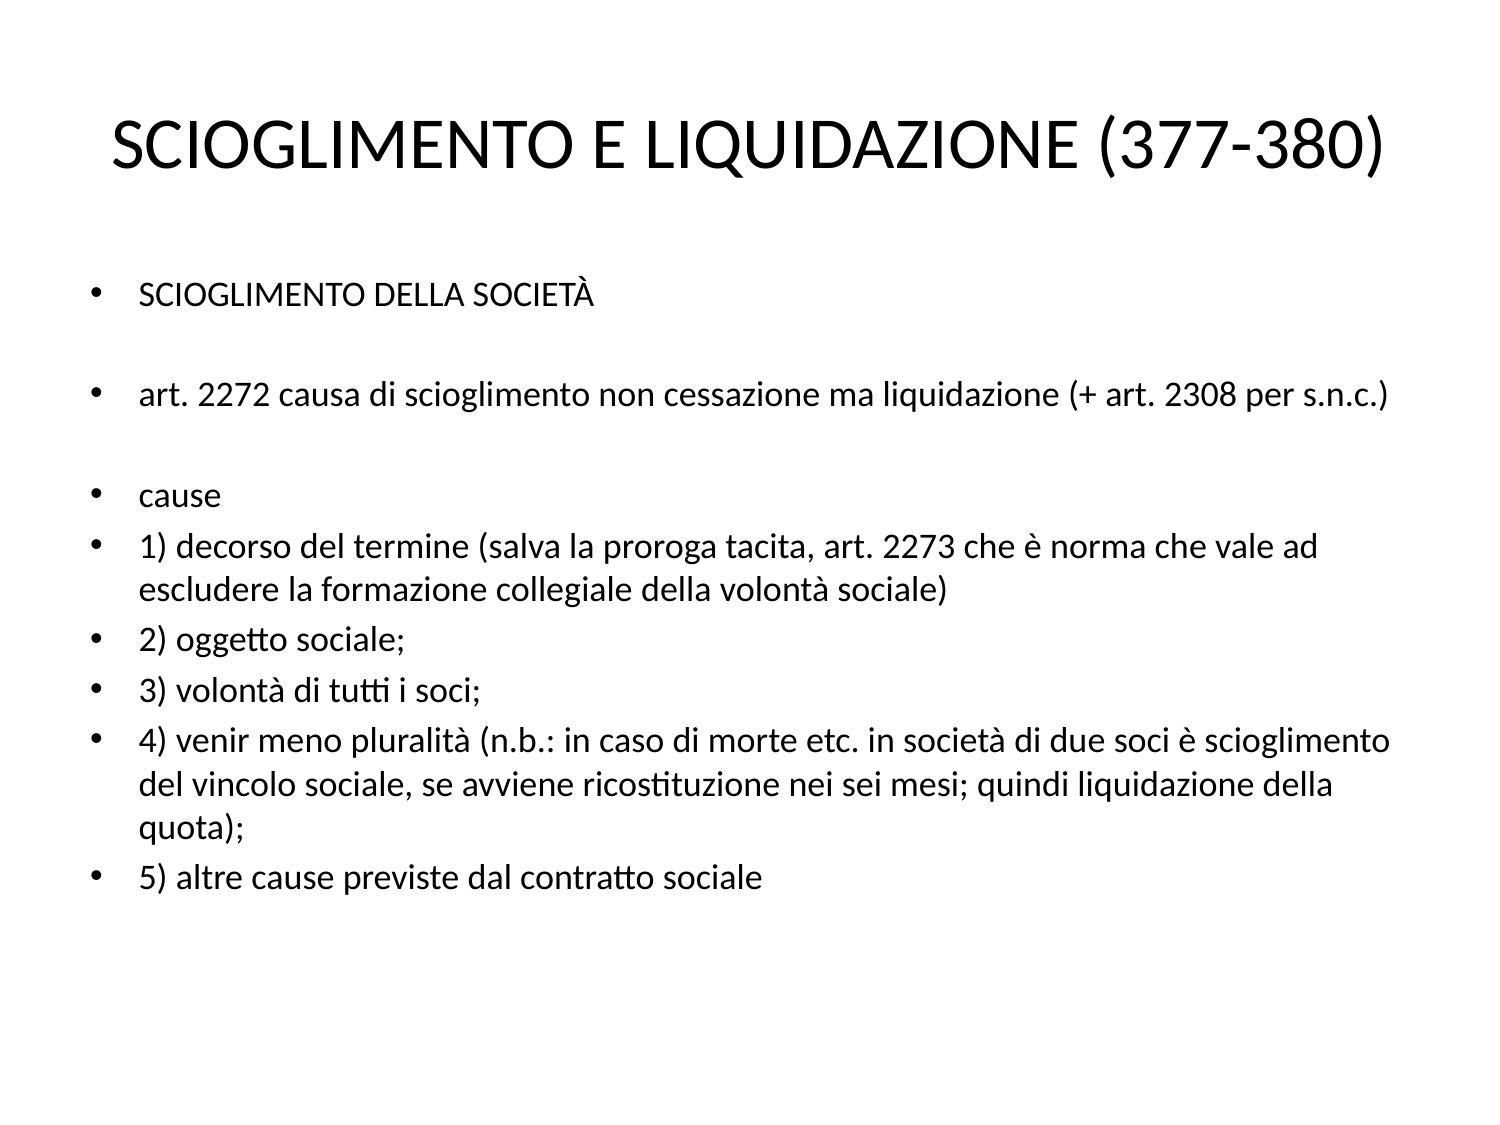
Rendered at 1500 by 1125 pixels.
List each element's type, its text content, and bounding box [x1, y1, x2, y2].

list Scioglimento della società art. 2272 causa di scioglimento non cessazione ma liquidazione (+ art. 2308 per s.n.c.) cause 1) decorso del termine (salva la proroga tacita, art. 2273 che è norma che vale ad escludere la formazione collegiale della volontà sociale) 2) oggetto sociale; 3) volontà di tutti i soci; 4) venir meno pluralità (n.b.: in caso di morte etc. in società di due soci è scioglimento del vincolo sociale, se avviene ricostituzione nei sei mesi; quindi liquidazione della quota); 5) altre cause previste dal contratto sociale [75, 262, 1425, 1005]
title SCIOGLIMENTO E LIQUIDAZIONE (377-380) [75, 45, 1425, 233]
